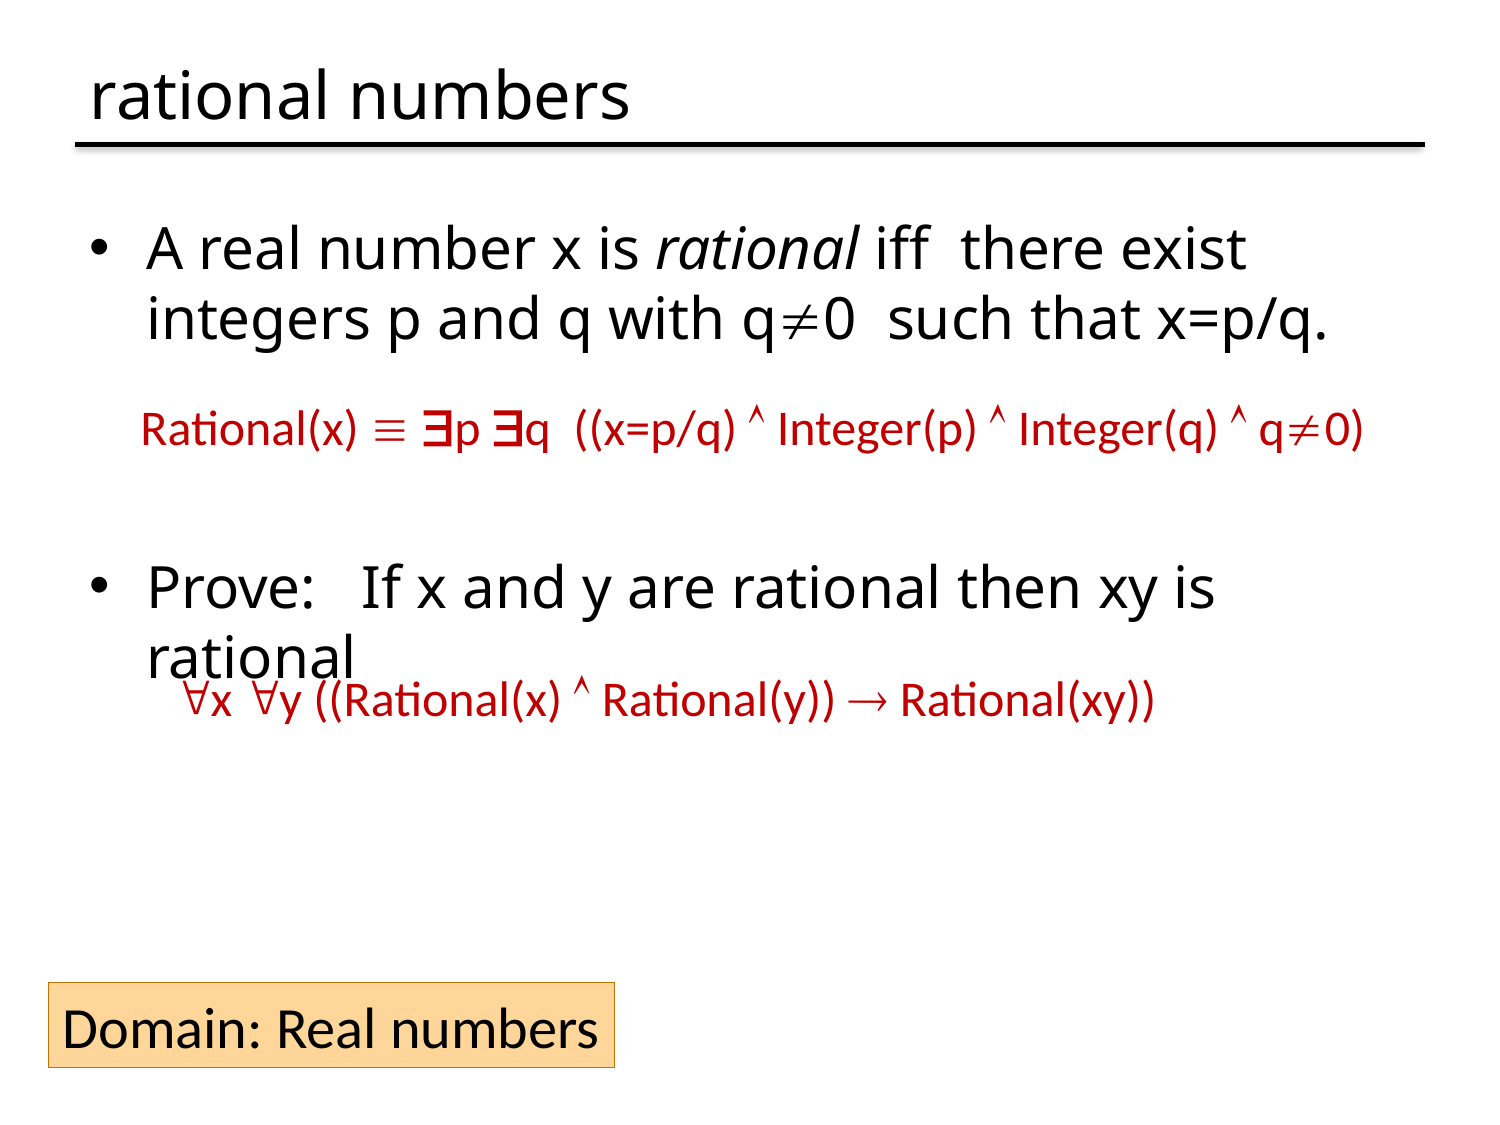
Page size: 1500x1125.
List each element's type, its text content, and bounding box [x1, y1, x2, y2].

text_box Rational(x)  p q ((x=p/q)  Integer(p)  Integer(q)  q0) [125, 388, 1500, 463]
list A real number x is rational iff there exist integers p and q with q0 such that x=p/q. Prove: If x and y are rational then xy is rational [75, 204, 1425, 1048]
text_box Domain: Real numbers [48, 982, 615, 1068]
title rational numbers [75, 45, 1425, 145]
text_box x y ((Rational(x)  Rational(y))  Rational(xy)) [160, 659, 1296, 734]
